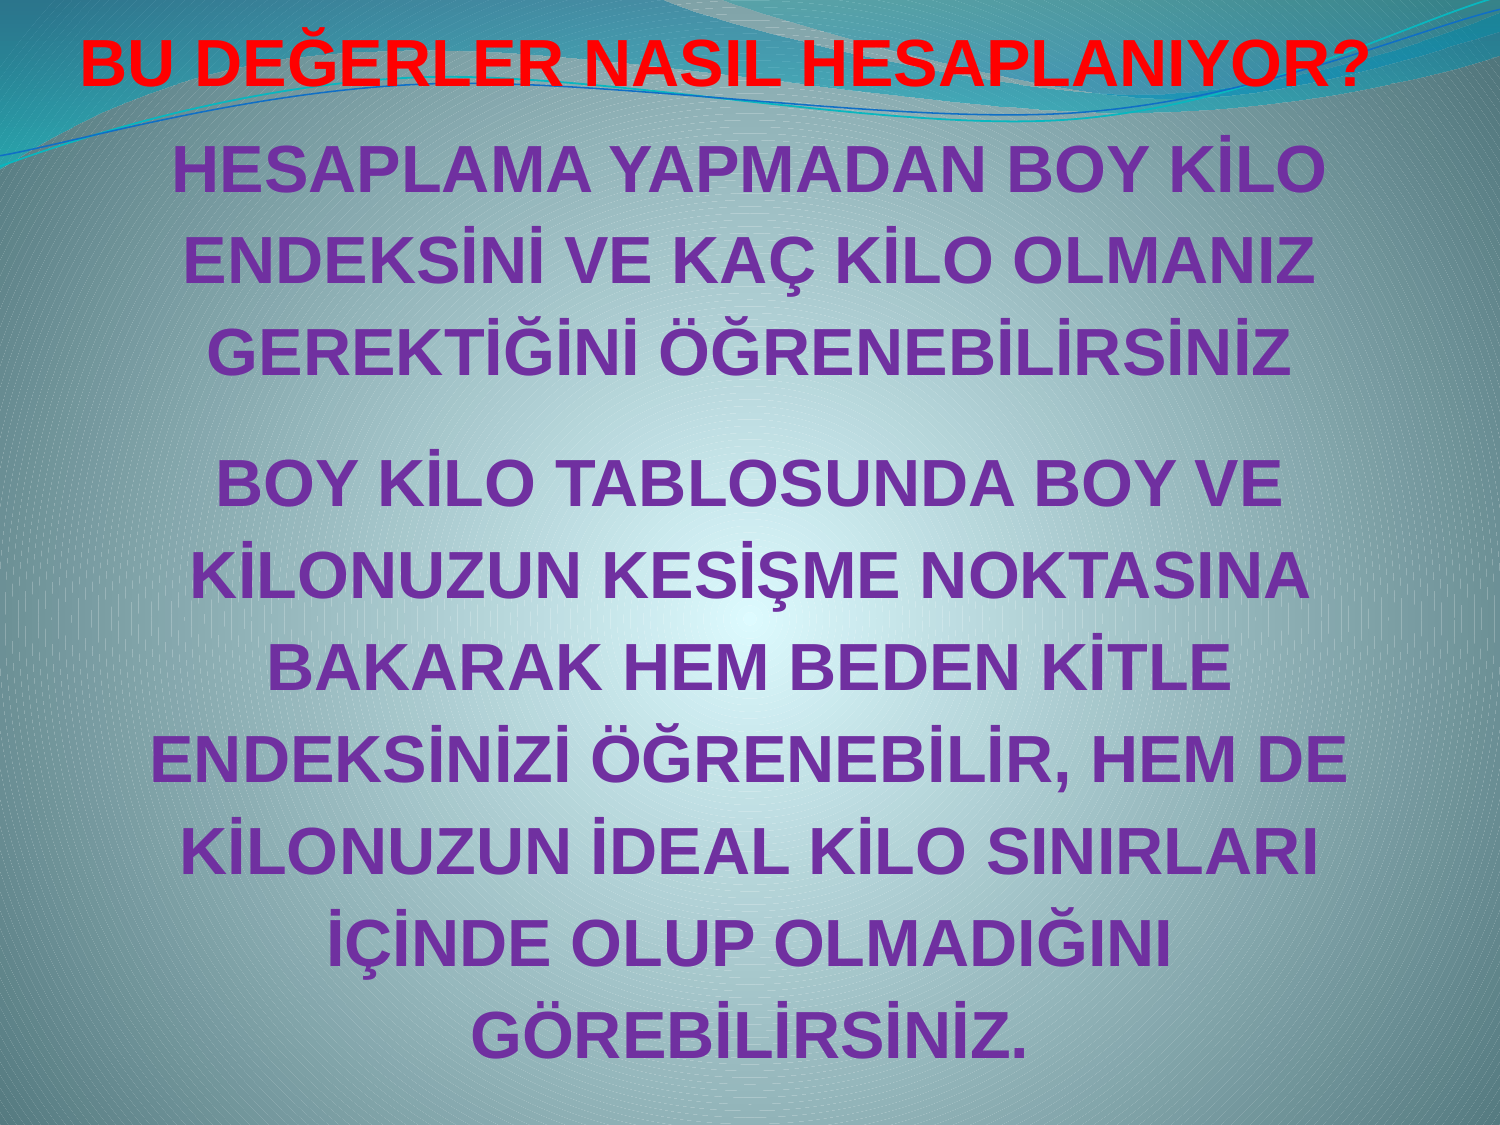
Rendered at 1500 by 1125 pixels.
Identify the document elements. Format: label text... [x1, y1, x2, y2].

text_box BU DEĞERLER NASIL HESAPLANIYOR? HESAPLAMA YAPMADAN BOY KİLO ENDEKSİNİ VE KAÇ KİLO OLMANIZ GEREKTİĞİNİ ÖĞRENEBİLİRSİNİZ BOY KİLO TABLOSUNDA BOY VE KİLONUZUN KESİŞME NOKTASINA BAKARAK HEM BEDEN KİTLE ENDEKSİNİZİ ÖĞRENEBİLİR, HEM DE KİLONUZUN İDEAL KİLO SINIRLARI İÇİNDE OLUP OLMADIĞINI GÖREBİLİRSİNİZ. [64, 0, 1436, 1080]
